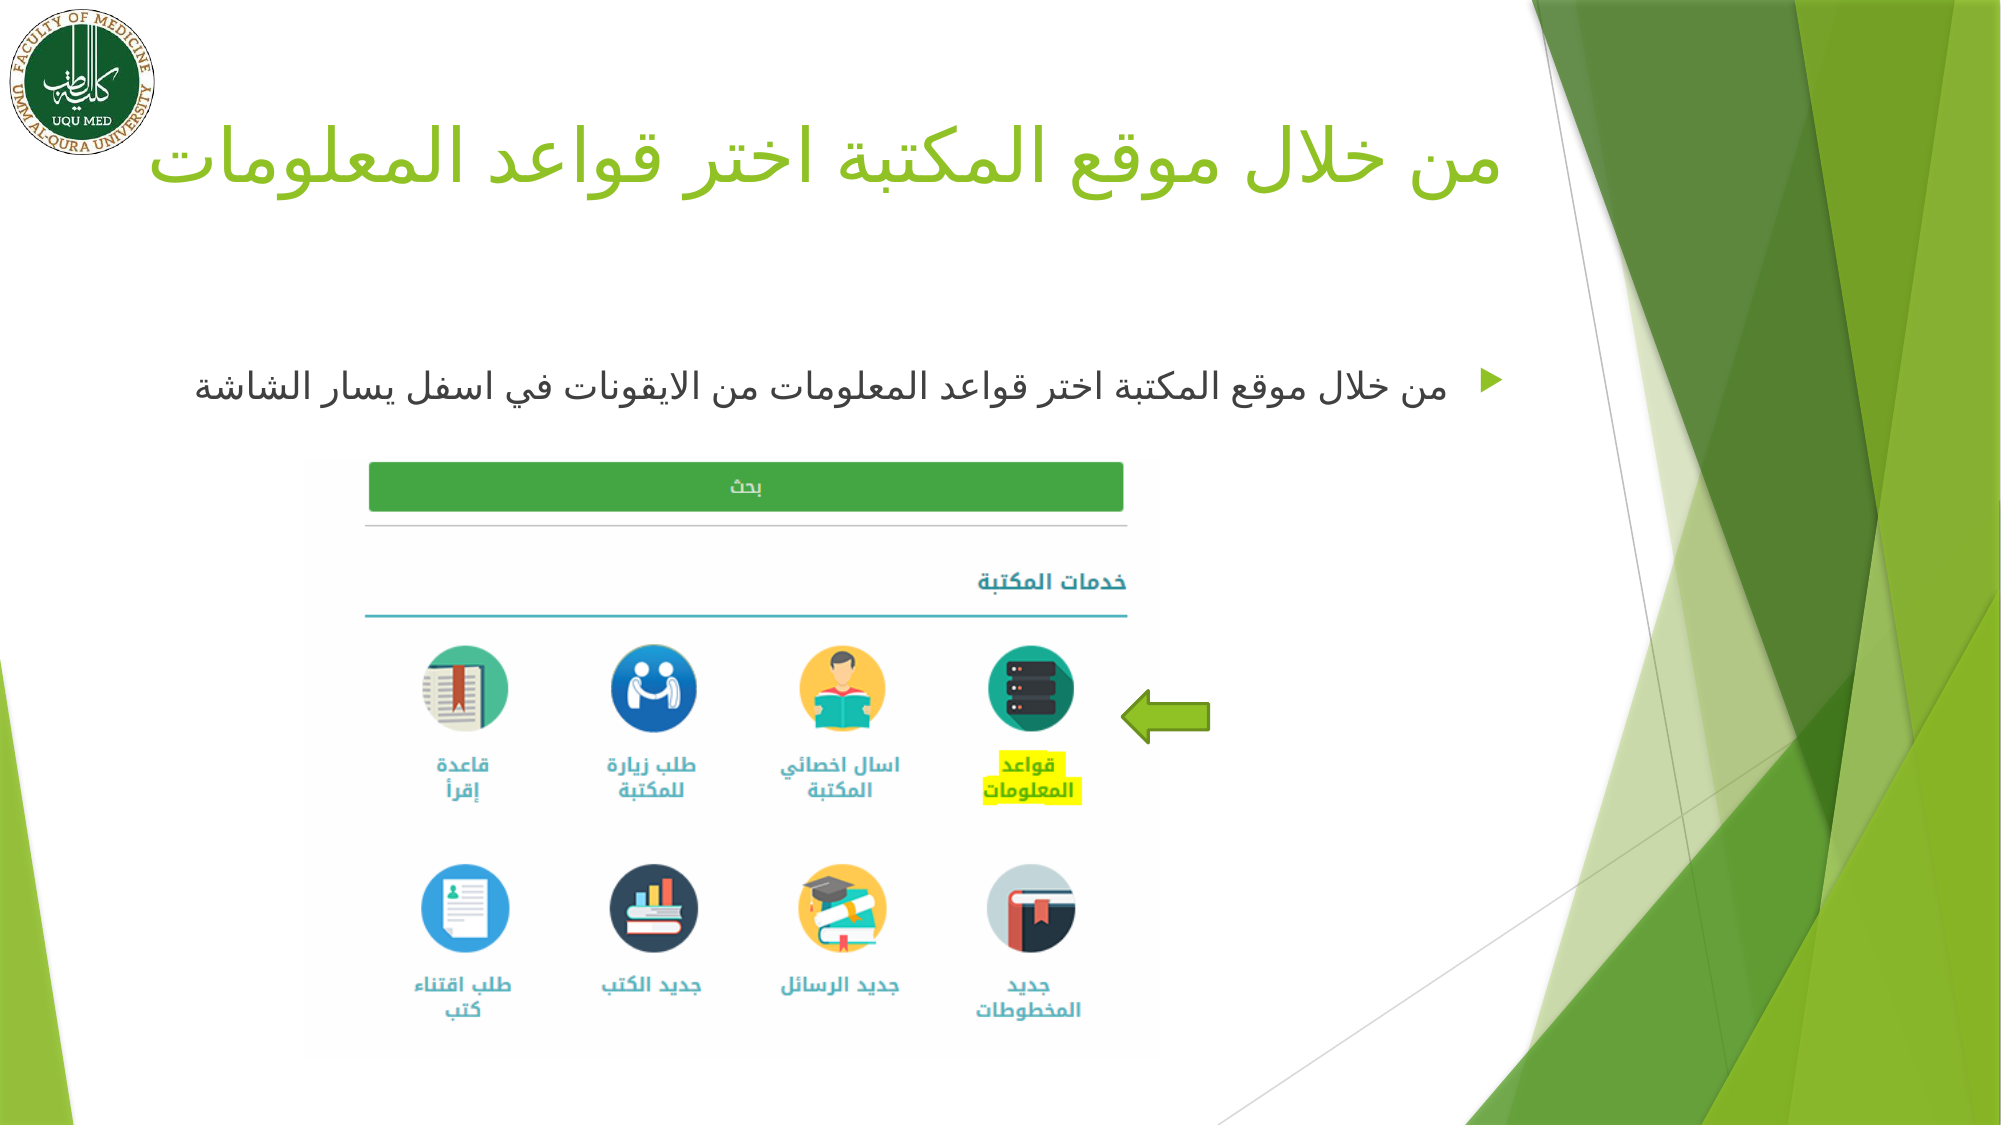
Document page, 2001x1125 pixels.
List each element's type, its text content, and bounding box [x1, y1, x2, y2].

picture [0, 0, 162, 162]
text_box [1166, 702, 1211, 732]
title من خلال موقع المكتبة اختر قواعد المعلومات [111, 99, 1522, 317]
list من خلال موقع المكتبة اختر قواعد المعلومات من الايقونات في اسفل يسار الشاشة [111, 354, 1522, 992]
picture [305, 457, 1161, 1060]
